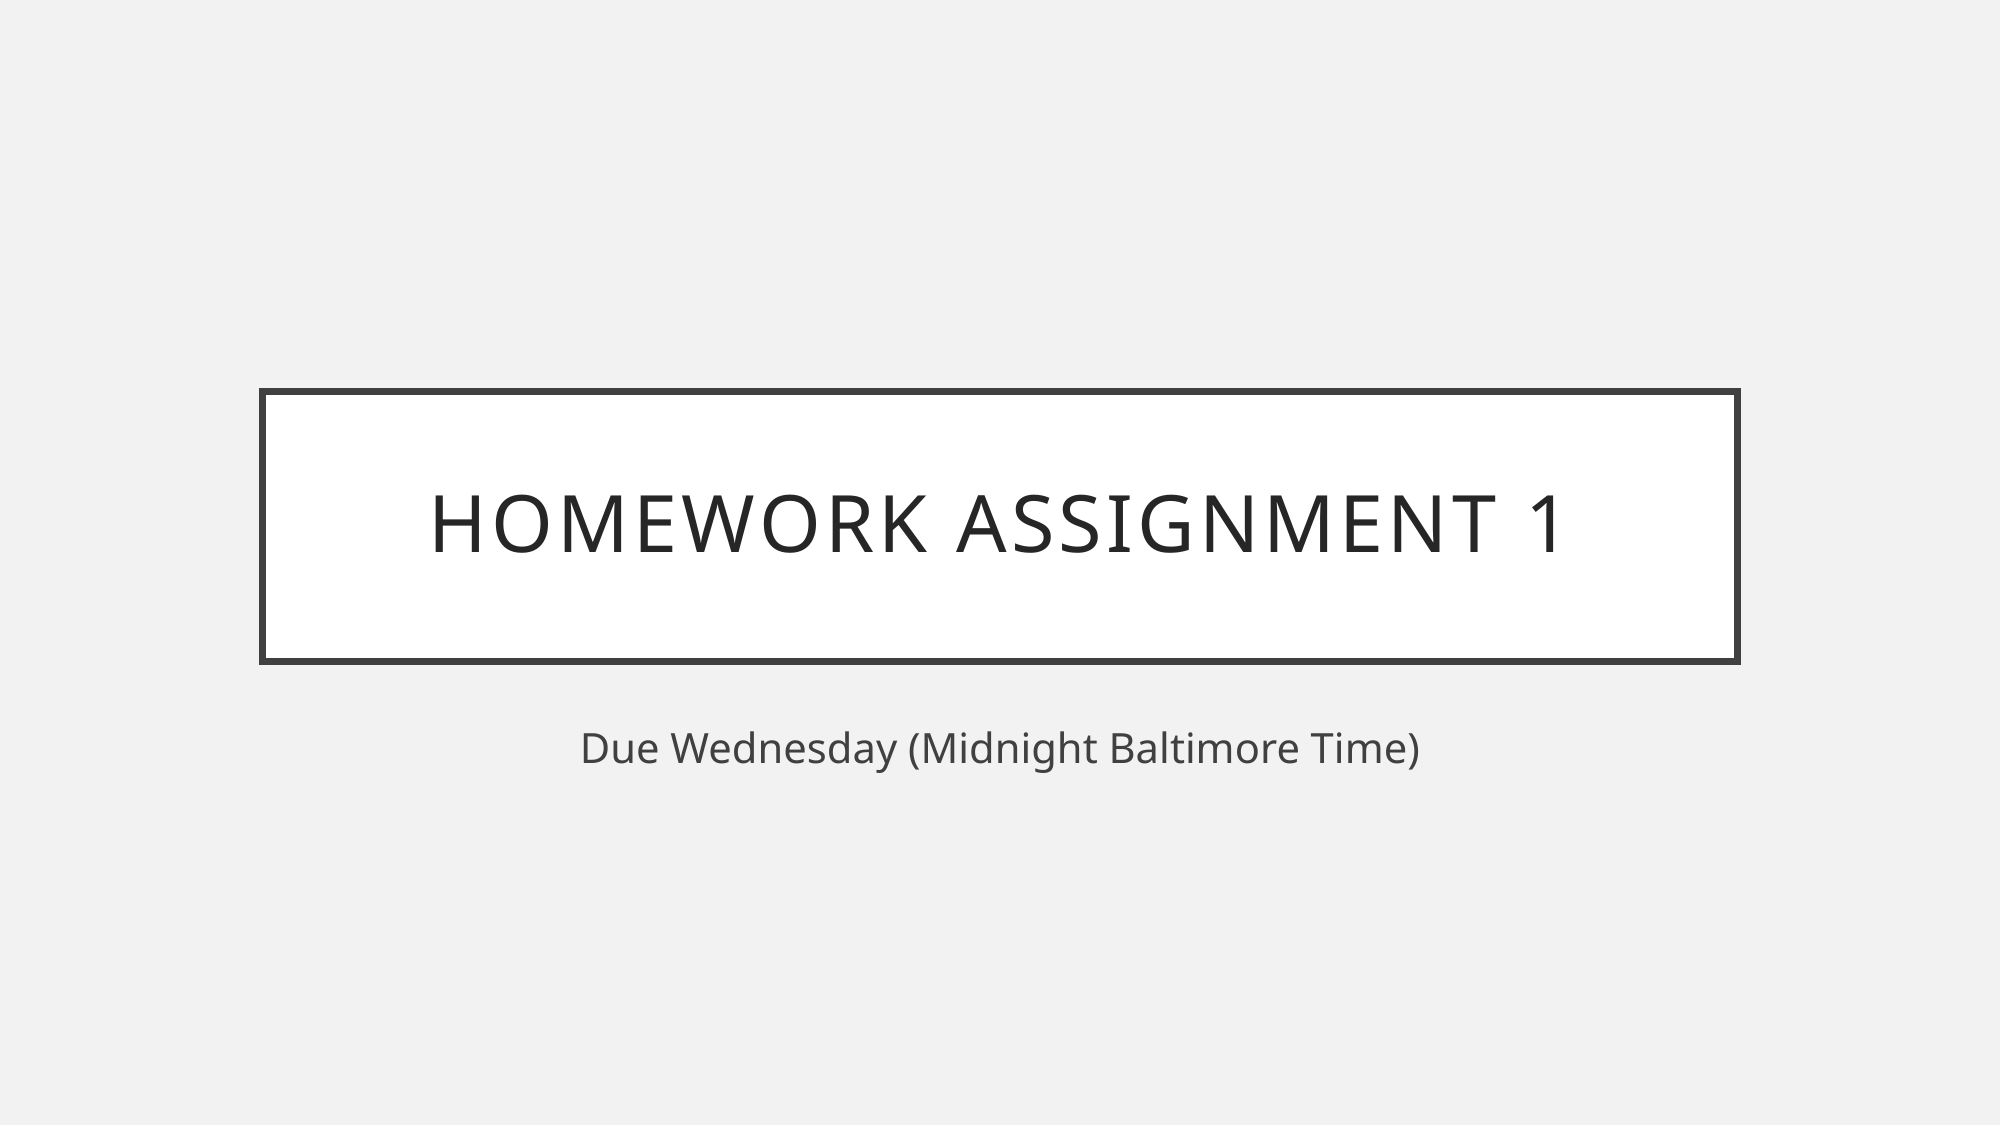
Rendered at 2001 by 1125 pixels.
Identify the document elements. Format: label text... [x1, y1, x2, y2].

title Homework Assignment 1 [259, 388, 1741, 665]
subtitle Due Wednesday (Midnight Baltimore Time) [442, 713, 1558, 918]
